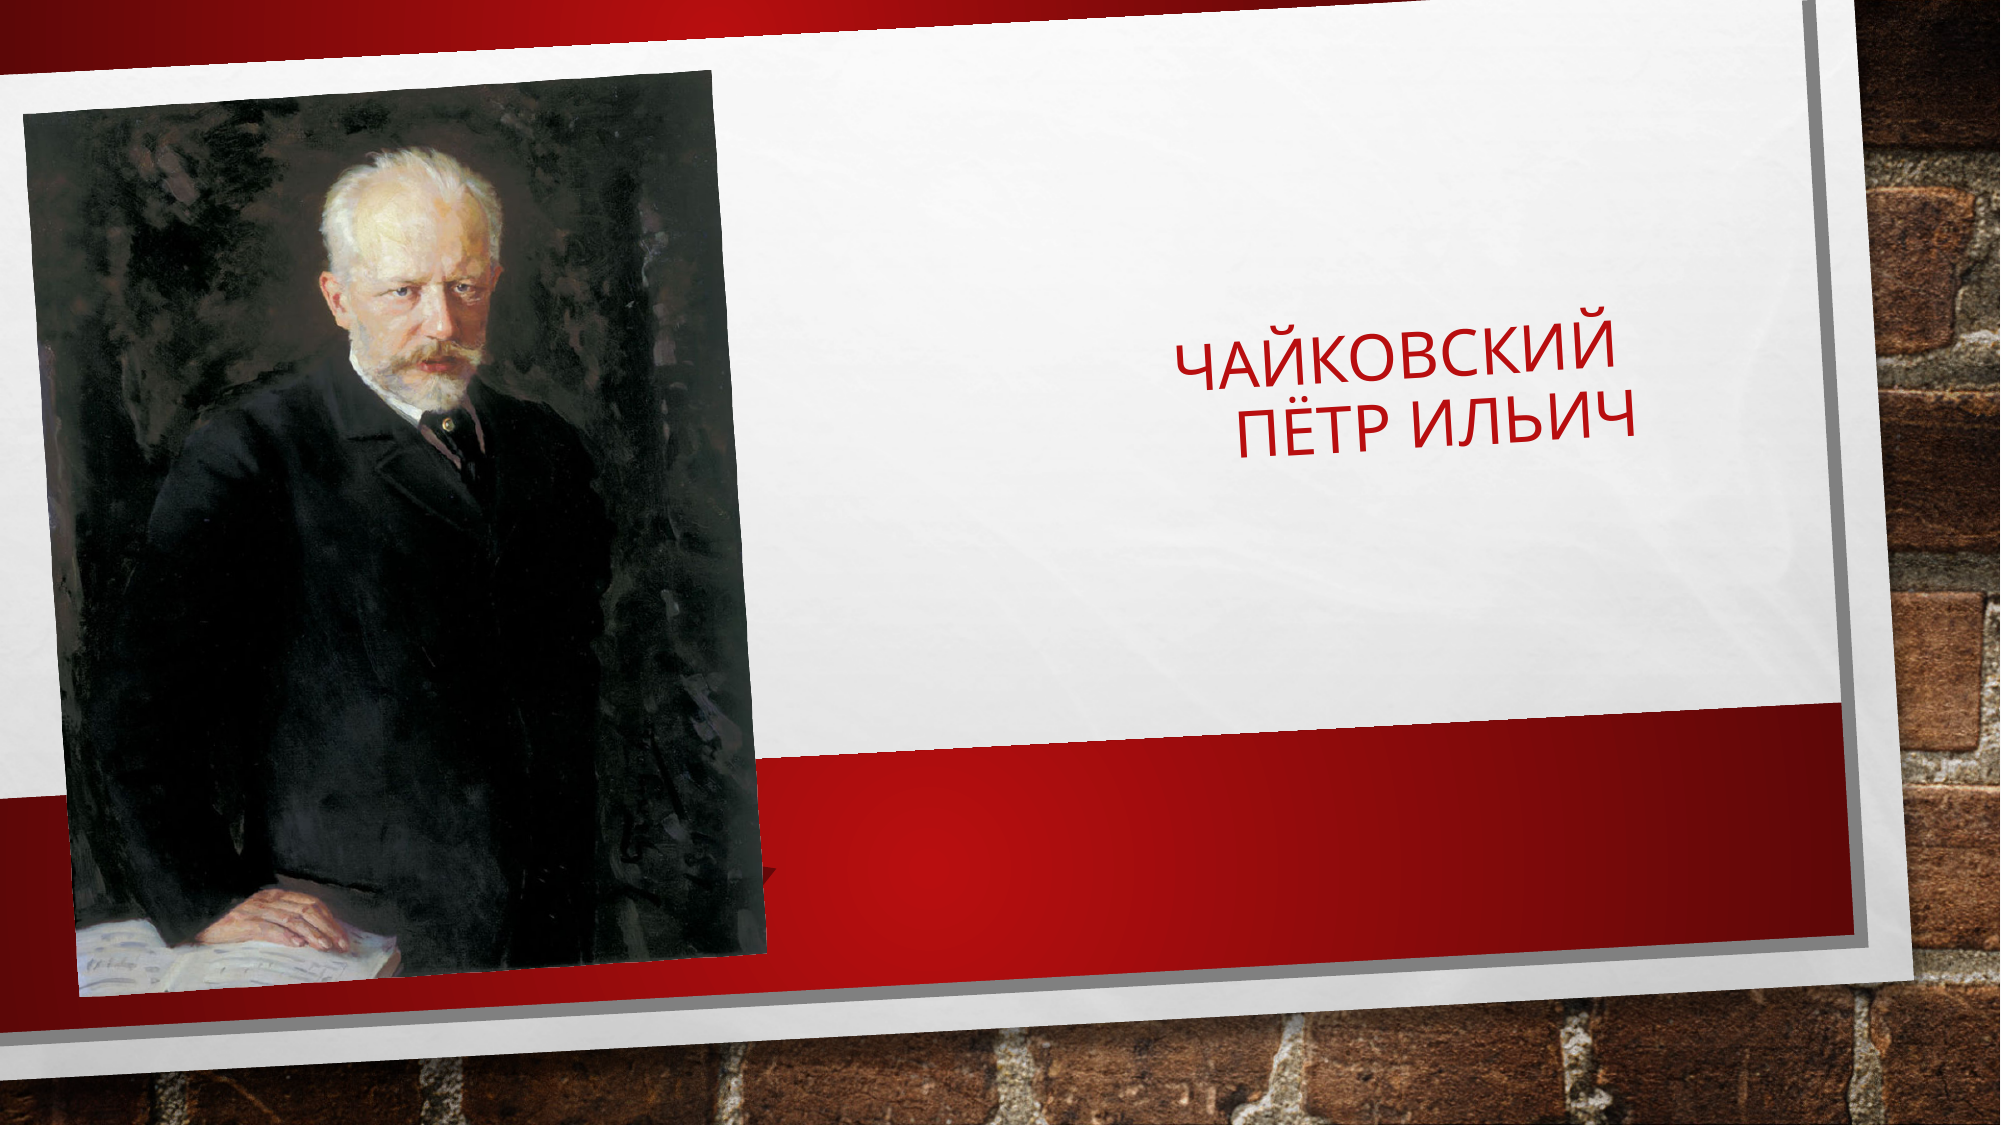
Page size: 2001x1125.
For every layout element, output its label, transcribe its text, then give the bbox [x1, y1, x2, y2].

title Чайковский Пётр Ильич [740, 296, 1663, 603]
picture [0, 0, 2000, 1125]
picture [23, 71, 767, 997]
